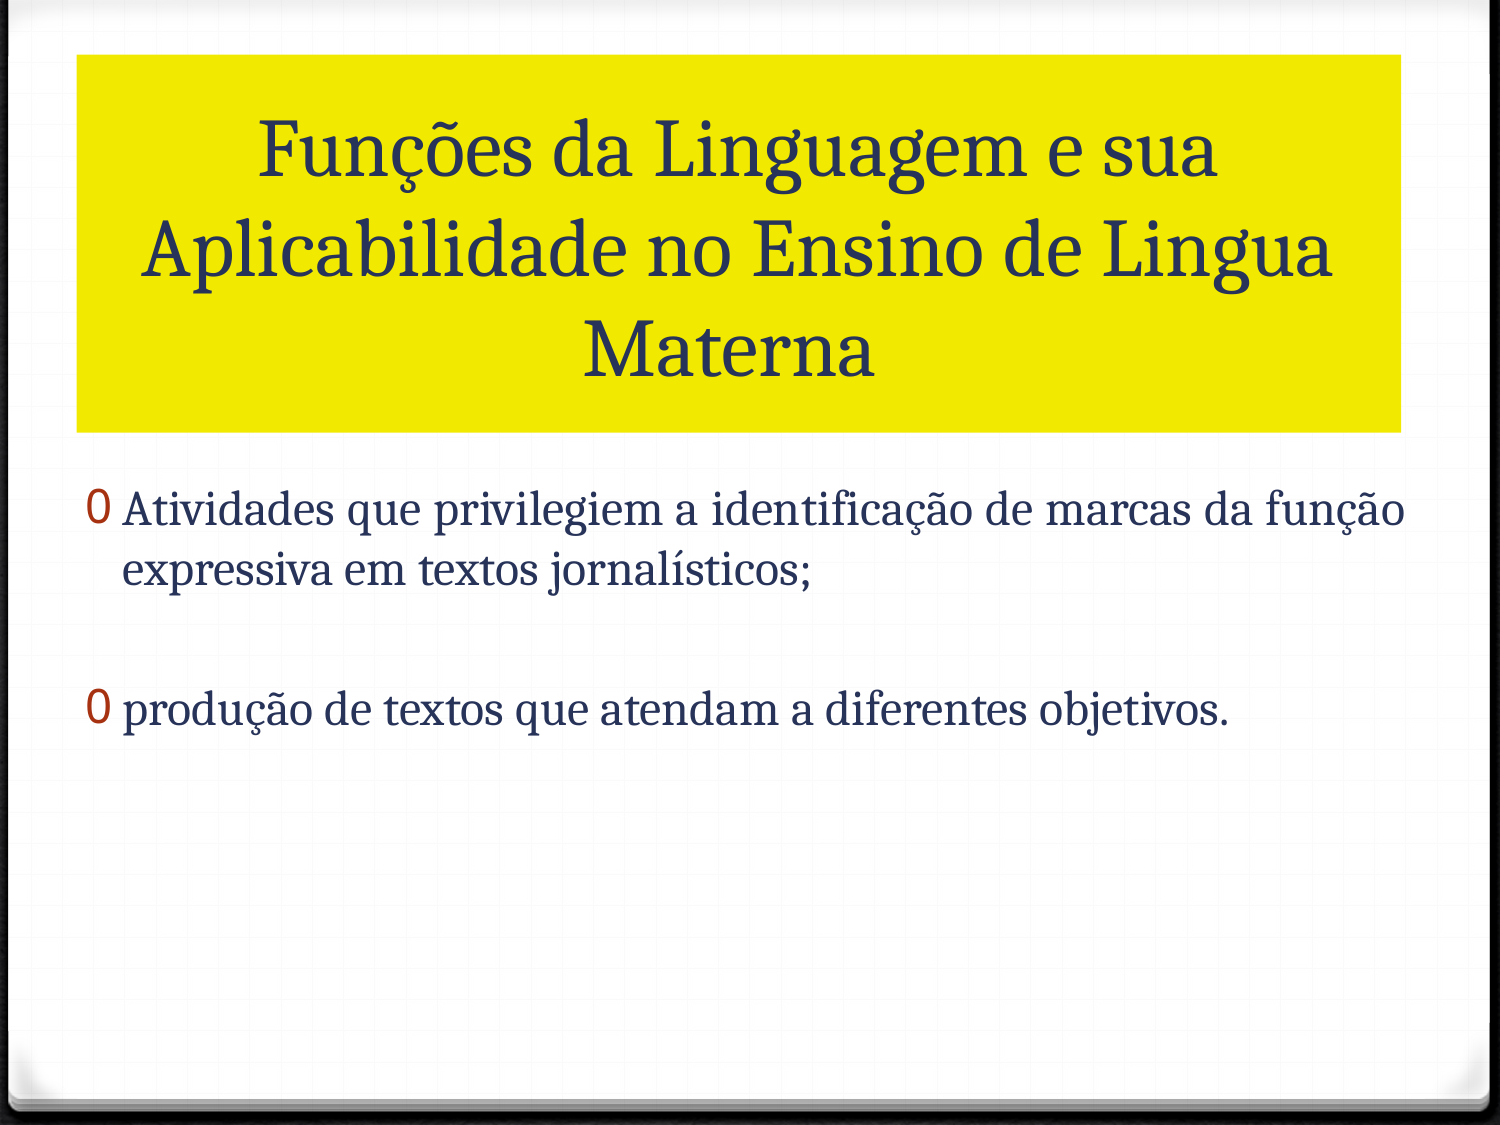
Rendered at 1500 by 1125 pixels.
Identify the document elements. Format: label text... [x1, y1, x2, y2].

picture [0, 0, 1500, 1125]
title Funções da Linguagem e sua Aplicabilidade no Ensino de Lingua Materna [76, 54, 1402, 433]
list Atividades que privilegiem a identificação de marcas da função expressiva em textos jornalísticos; produção de textos que atendam a diferentes objetivos. [70, 468, 1421, 1000]
